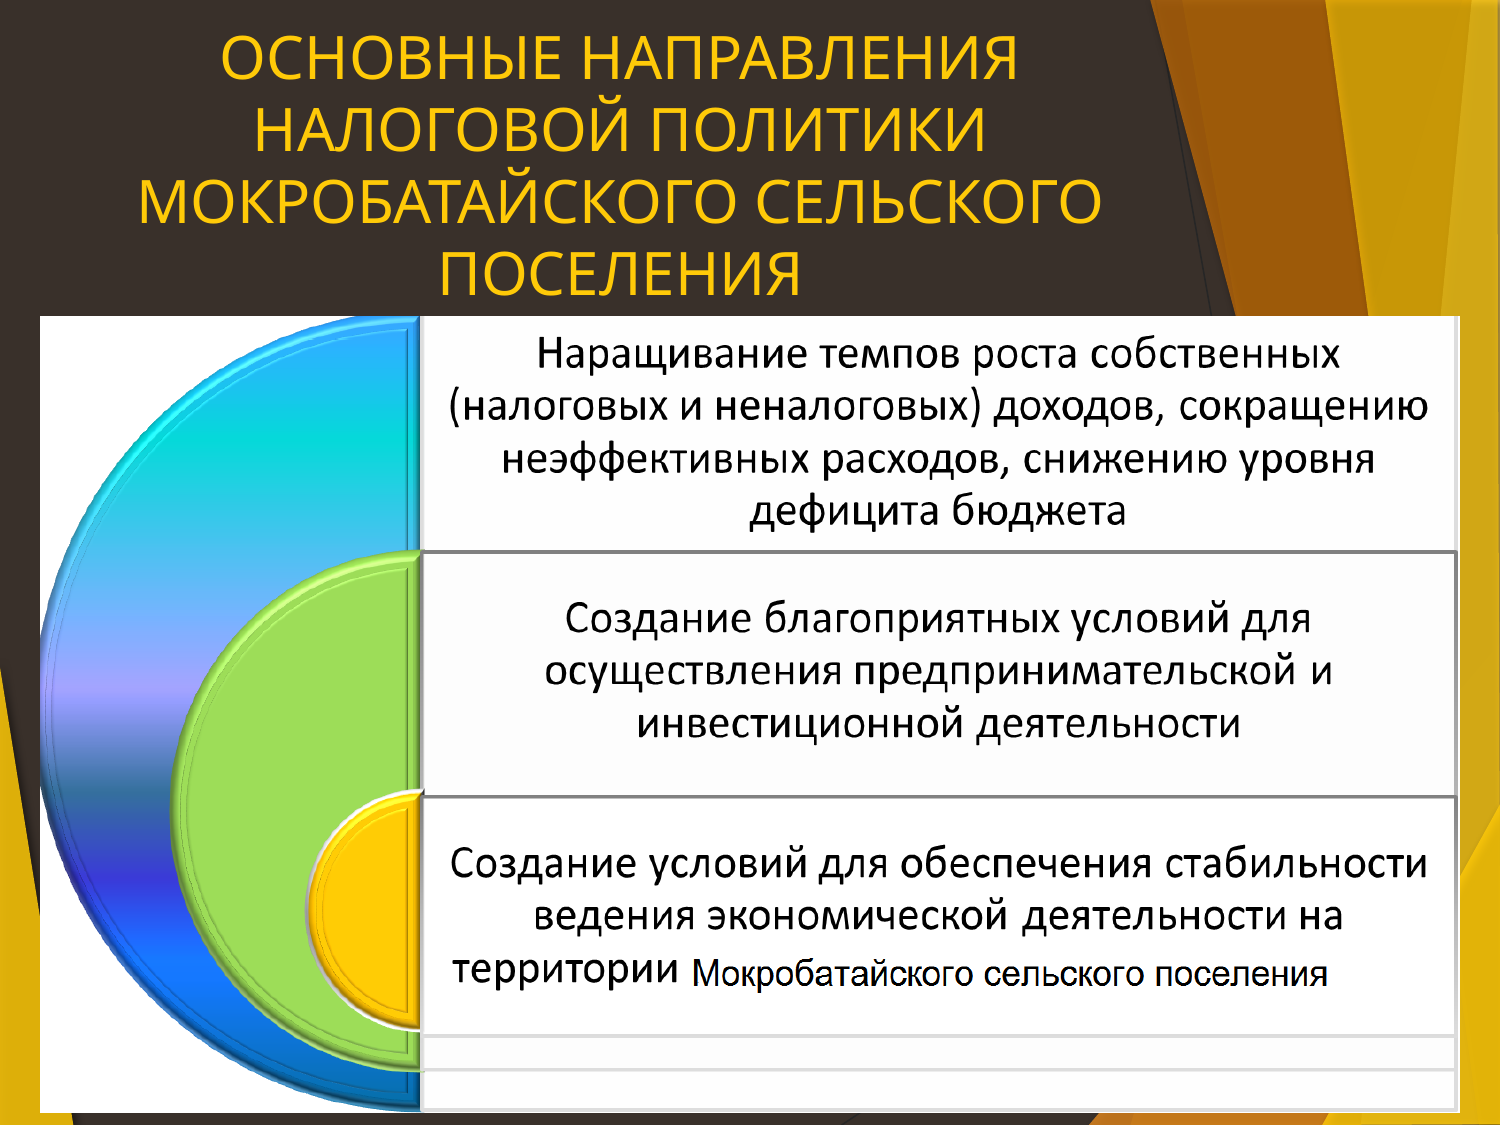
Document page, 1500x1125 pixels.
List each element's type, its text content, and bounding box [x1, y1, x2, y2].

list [40, 316, 1460, 1113]
title ОСНОВНЫЕ НАПРАВЛЕНИЯ НАЛОГОВОЙ ПОЛИТИКИ МОКРОБАТАЙСКОГО СЕЛЬСКОГО ПОСЕЛЕНИЯ [99, 12, 1142, 313]
